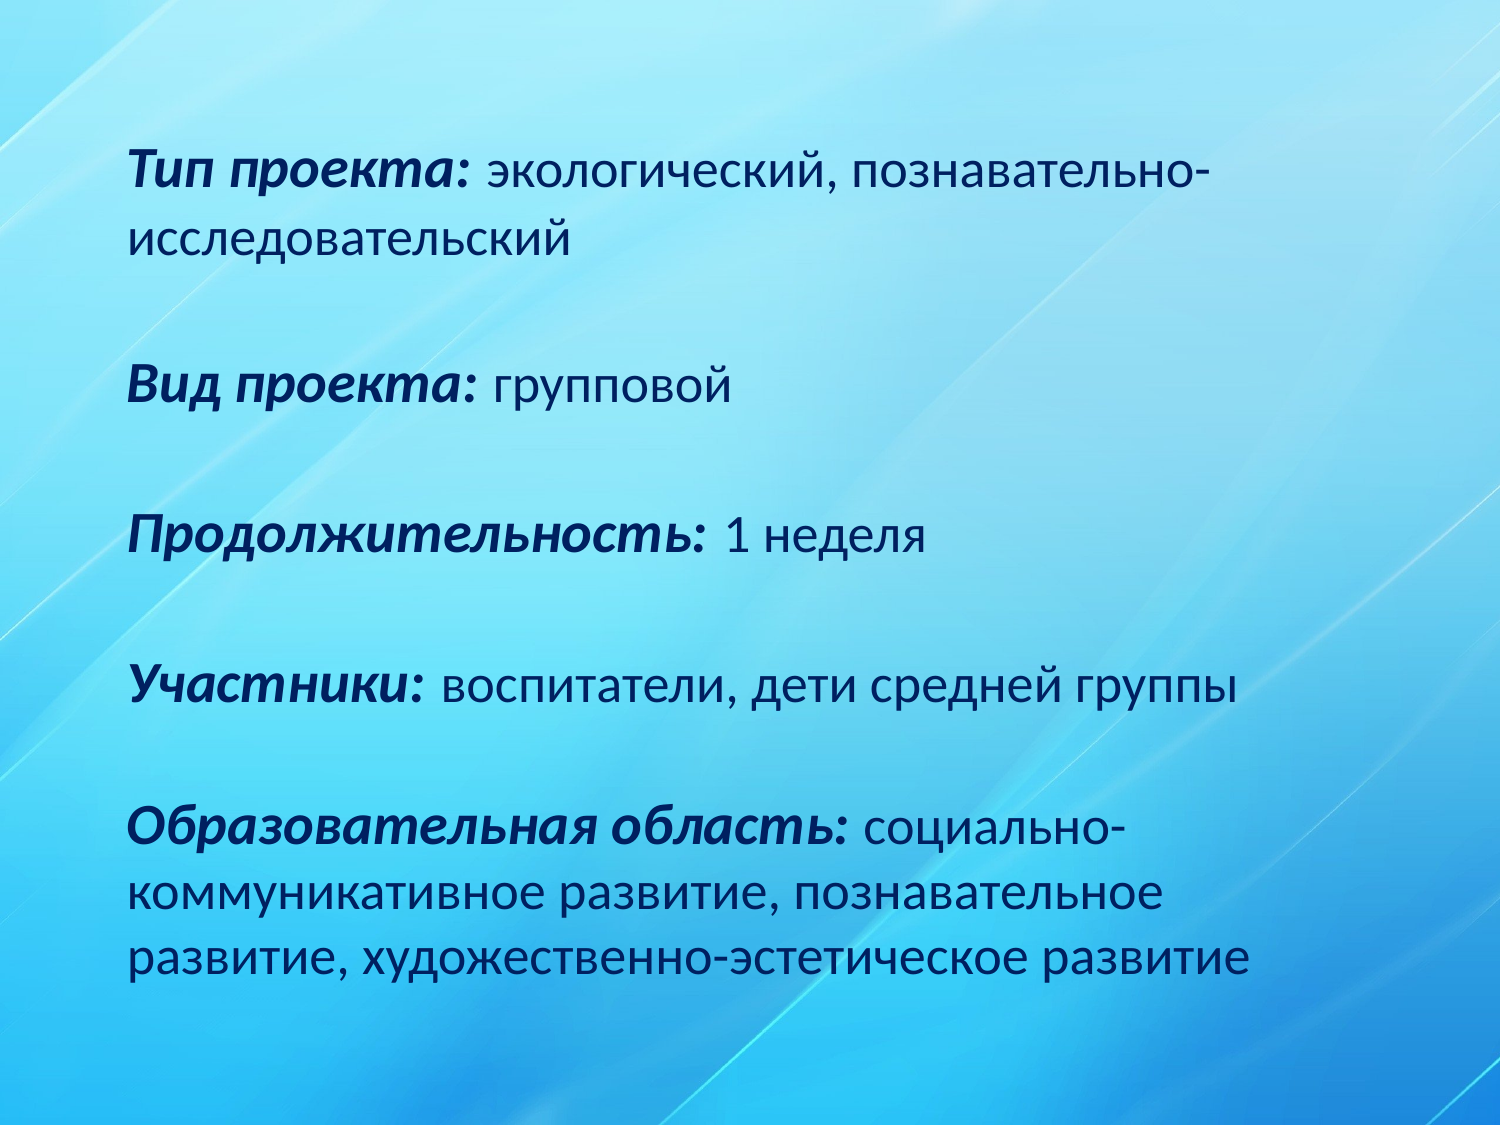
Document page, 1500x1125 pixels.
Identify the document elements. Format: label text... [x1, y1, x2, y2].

text_box Тип проекта: экологический, познавательно-исследовательский Вид проекта: групповой Продолжительность: 1 неделя Участники: воспитатели, дети средней группы Образовательная область: социально-коммуникативное развитие, познавательное развитие, художественно-эстетическое развитие [112, 113, 1376, 1073]
picture [0, 0, 1500, 1125]
